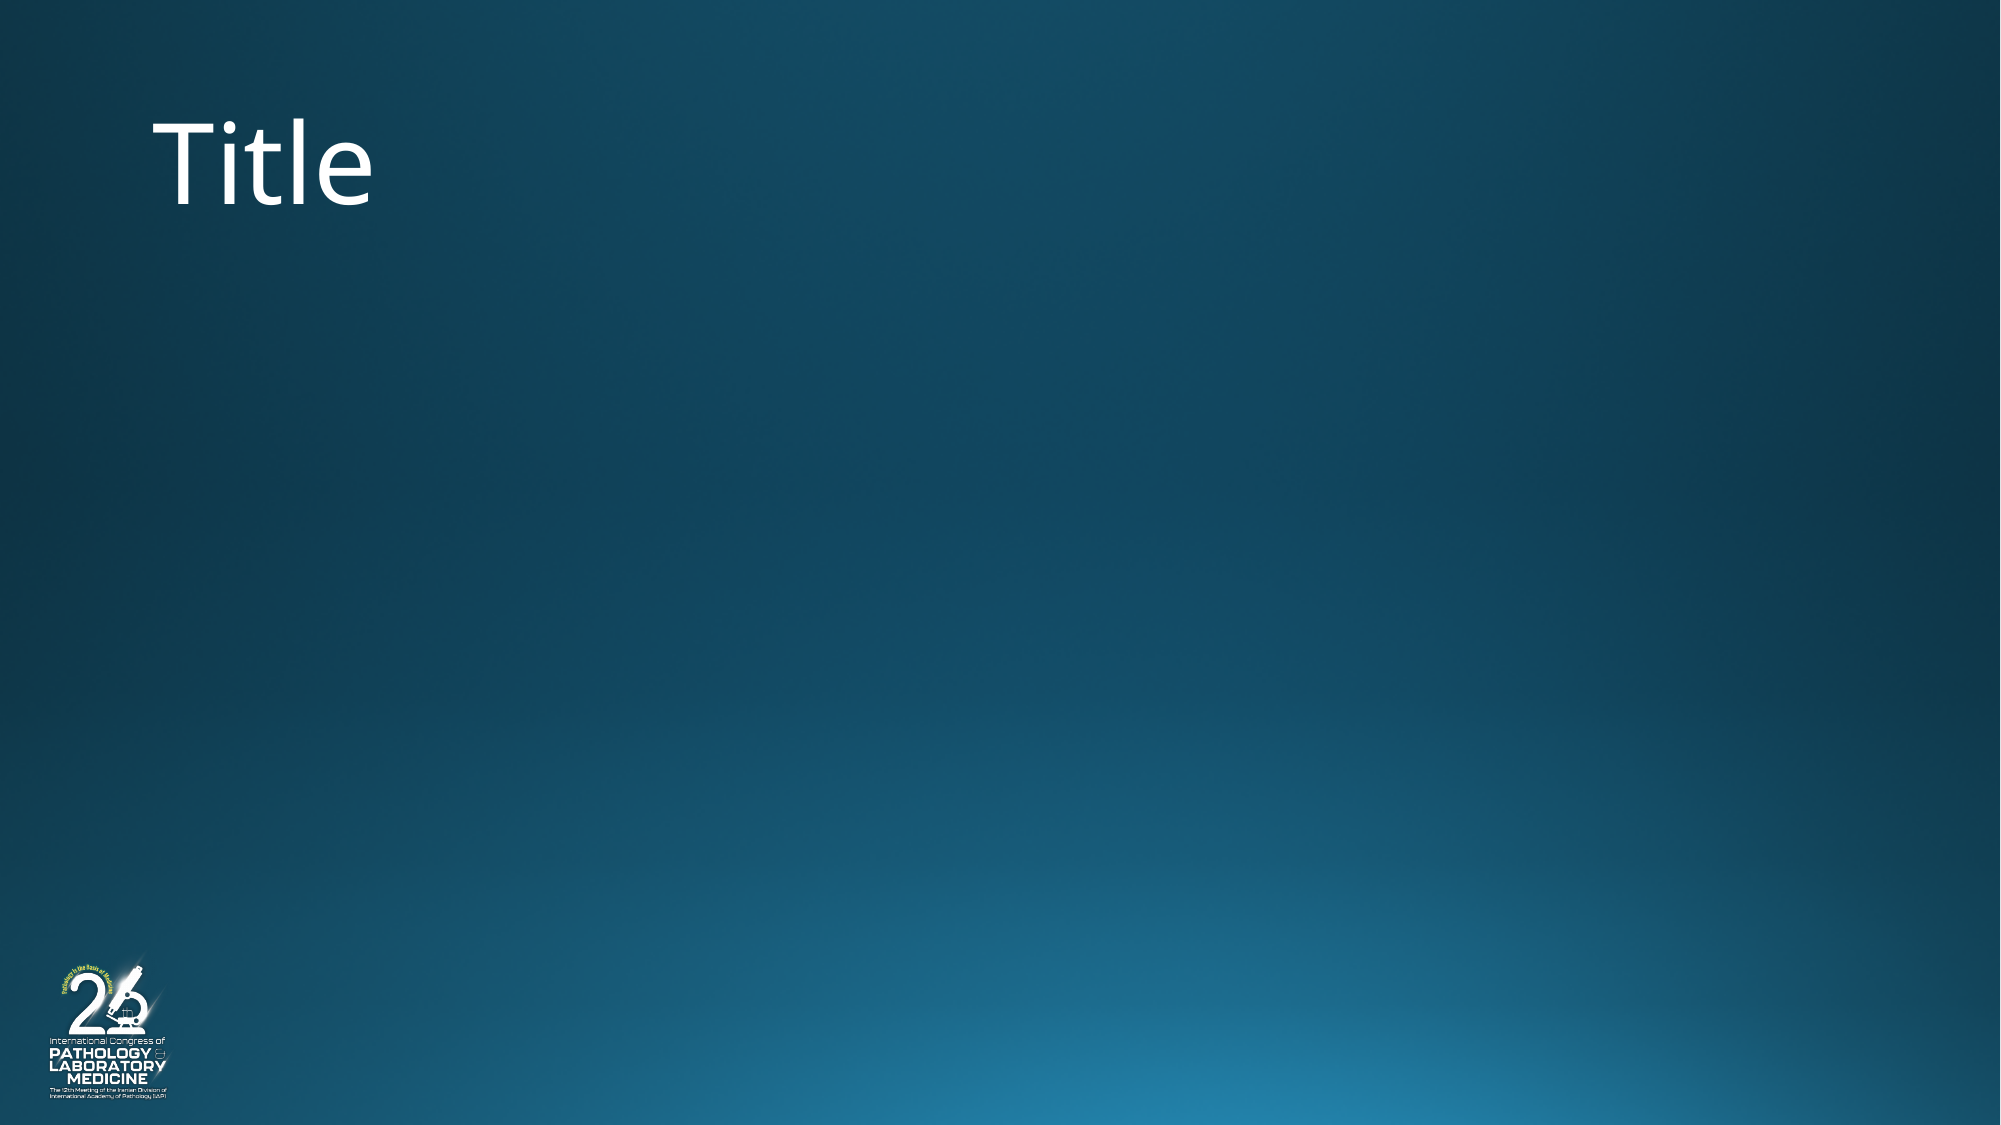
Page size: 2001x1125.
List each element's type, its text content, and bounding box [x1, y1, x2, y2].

picture [0, 0, 2001, 1125]
title Title [137, 59, 1863, 278]
